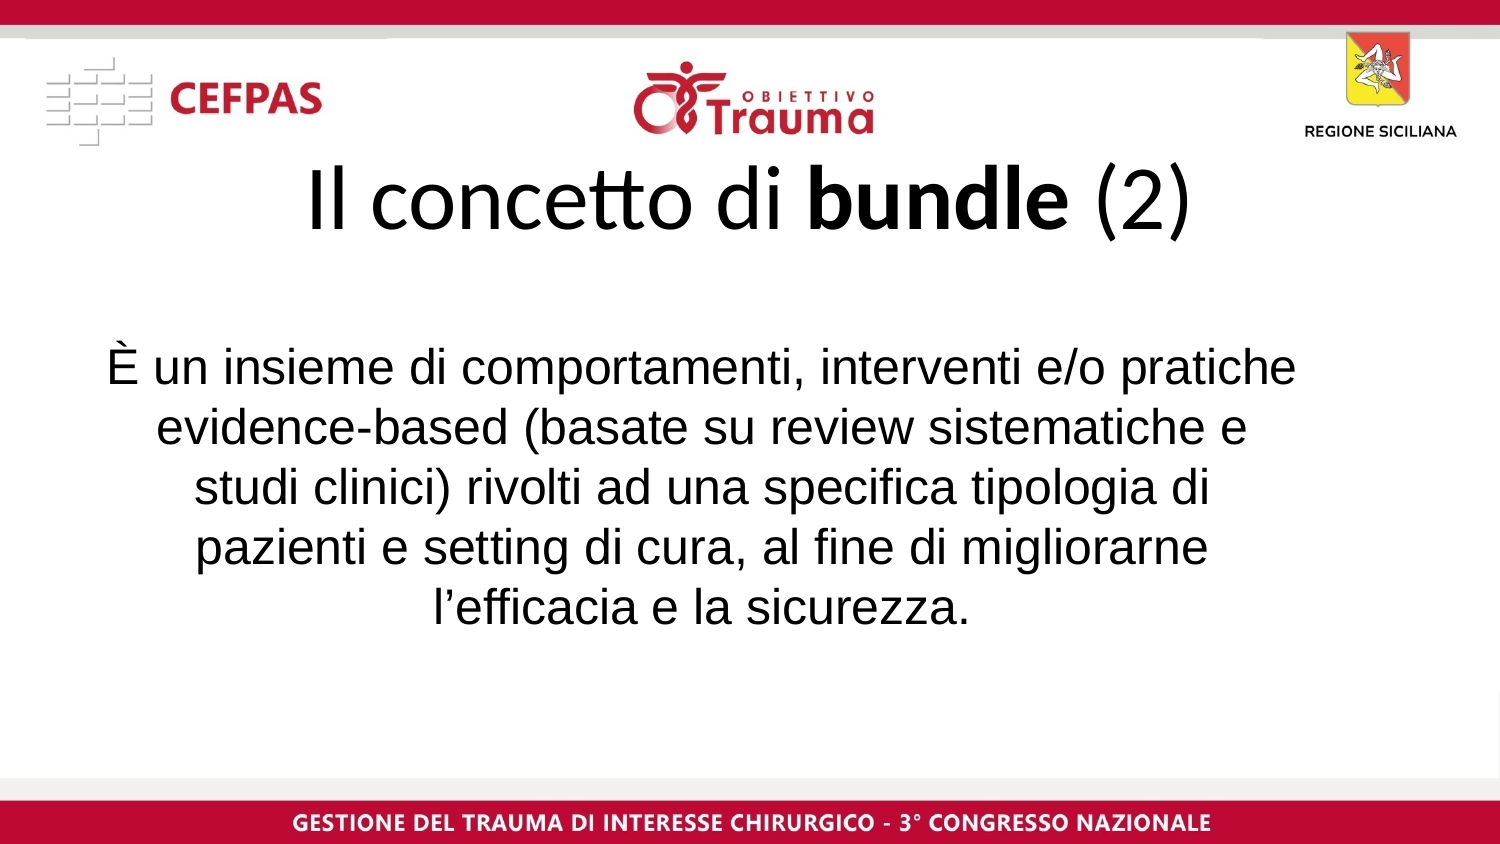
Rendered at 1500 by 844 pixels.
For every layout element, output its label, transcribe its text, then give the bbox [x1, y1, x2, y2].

picture [0, 0, 1500, 844]
text_box Il concetto di bundle (2) [117, 130, 1383, 255]
text_box È un insieme di comportamenti, interventi e/o pratiche evidence-based (basate su review sistematiche e studi clinici) rivolti ad una specifica tipologia di pazienti e setting di cura, al fine di migliorarne l’efficacia e la sicurezza. [88, 327, 1317, 783]
